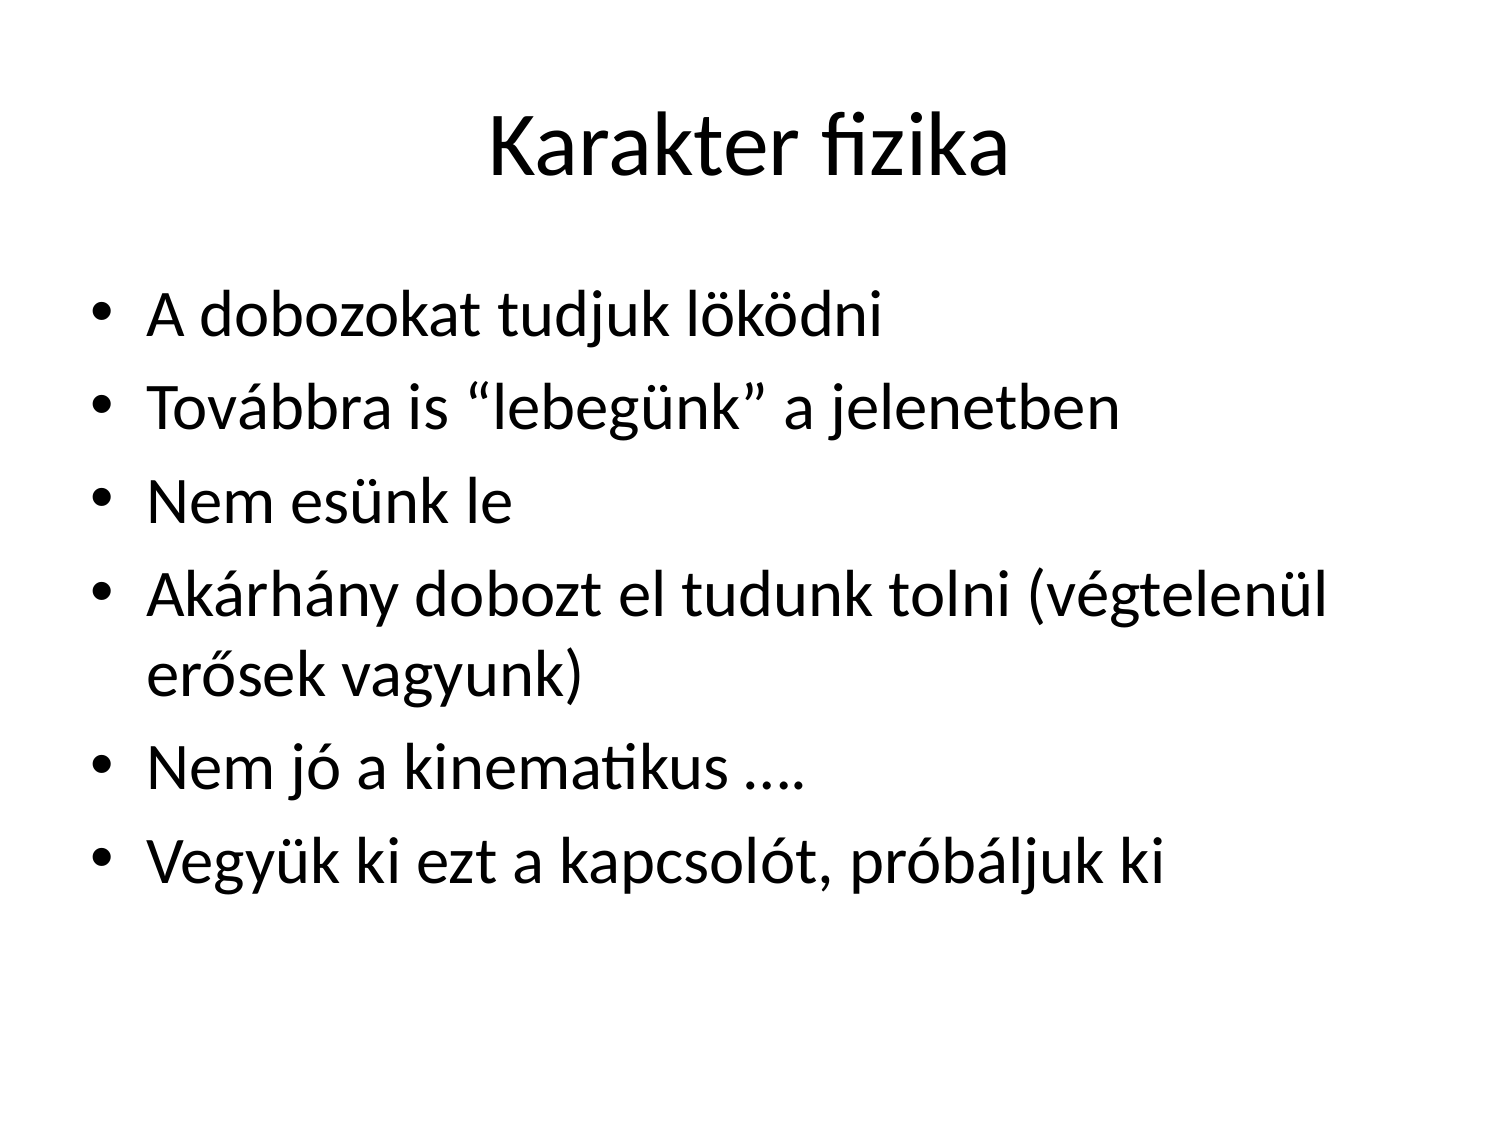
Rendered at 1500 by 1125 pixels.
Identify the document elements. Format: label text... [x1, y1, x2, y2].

title Karakter fizika [75, 45, 1425, 233]
list A dobozokat tudjuk löködni Továbbra is “lebegünk” a jelenetben Nem esünk le Akárhány dobozt el tudunk tolni (végtelenül erősek vagyunk) Nem jó a kinematikus …. Vegyük ki ezt a kapcsolót, próbáljuk ki [75, 262, 1425, 1005]
